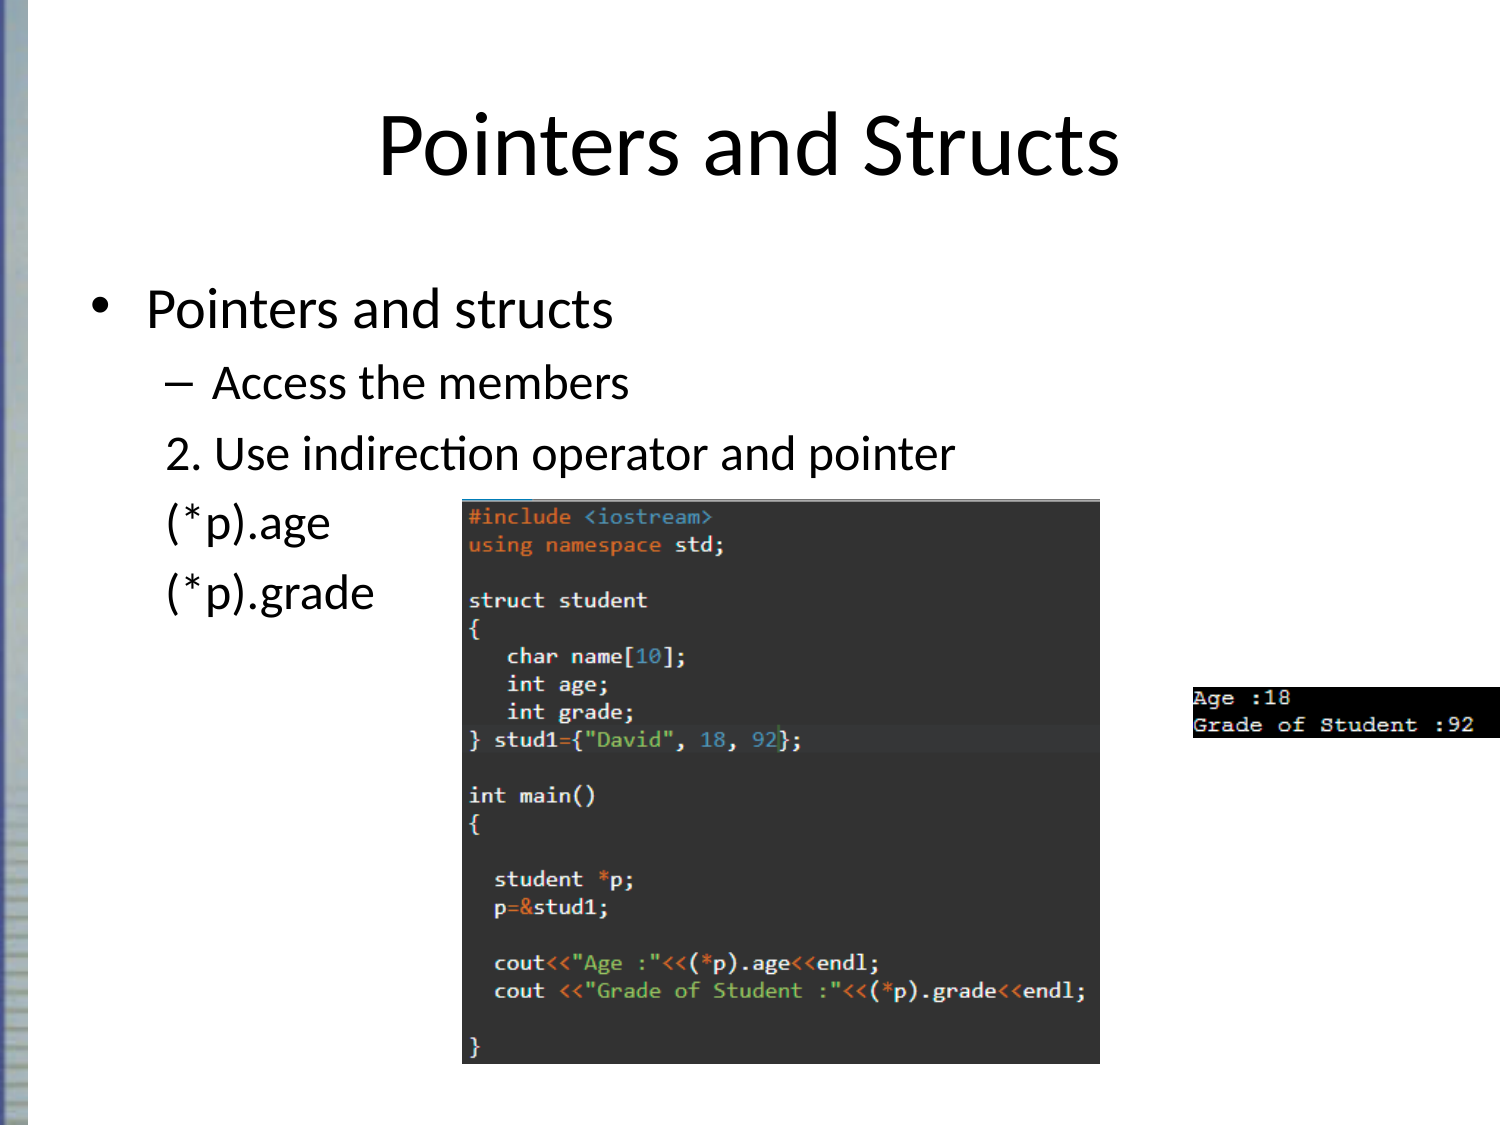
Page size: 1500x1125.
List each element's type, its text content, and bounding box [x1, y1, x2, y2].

title Pointers and Structs [75, 45, 1425, 233]
picture [462, 499, 1100, 1065]
list Pointers and structs Access the members 2. Use indirection operator and pointer (*p).age (*p).grade [75, 262, 1425, 1005]
picture [1193, 687, 1500, 738]
picture [0, 0, 28, 1125]
